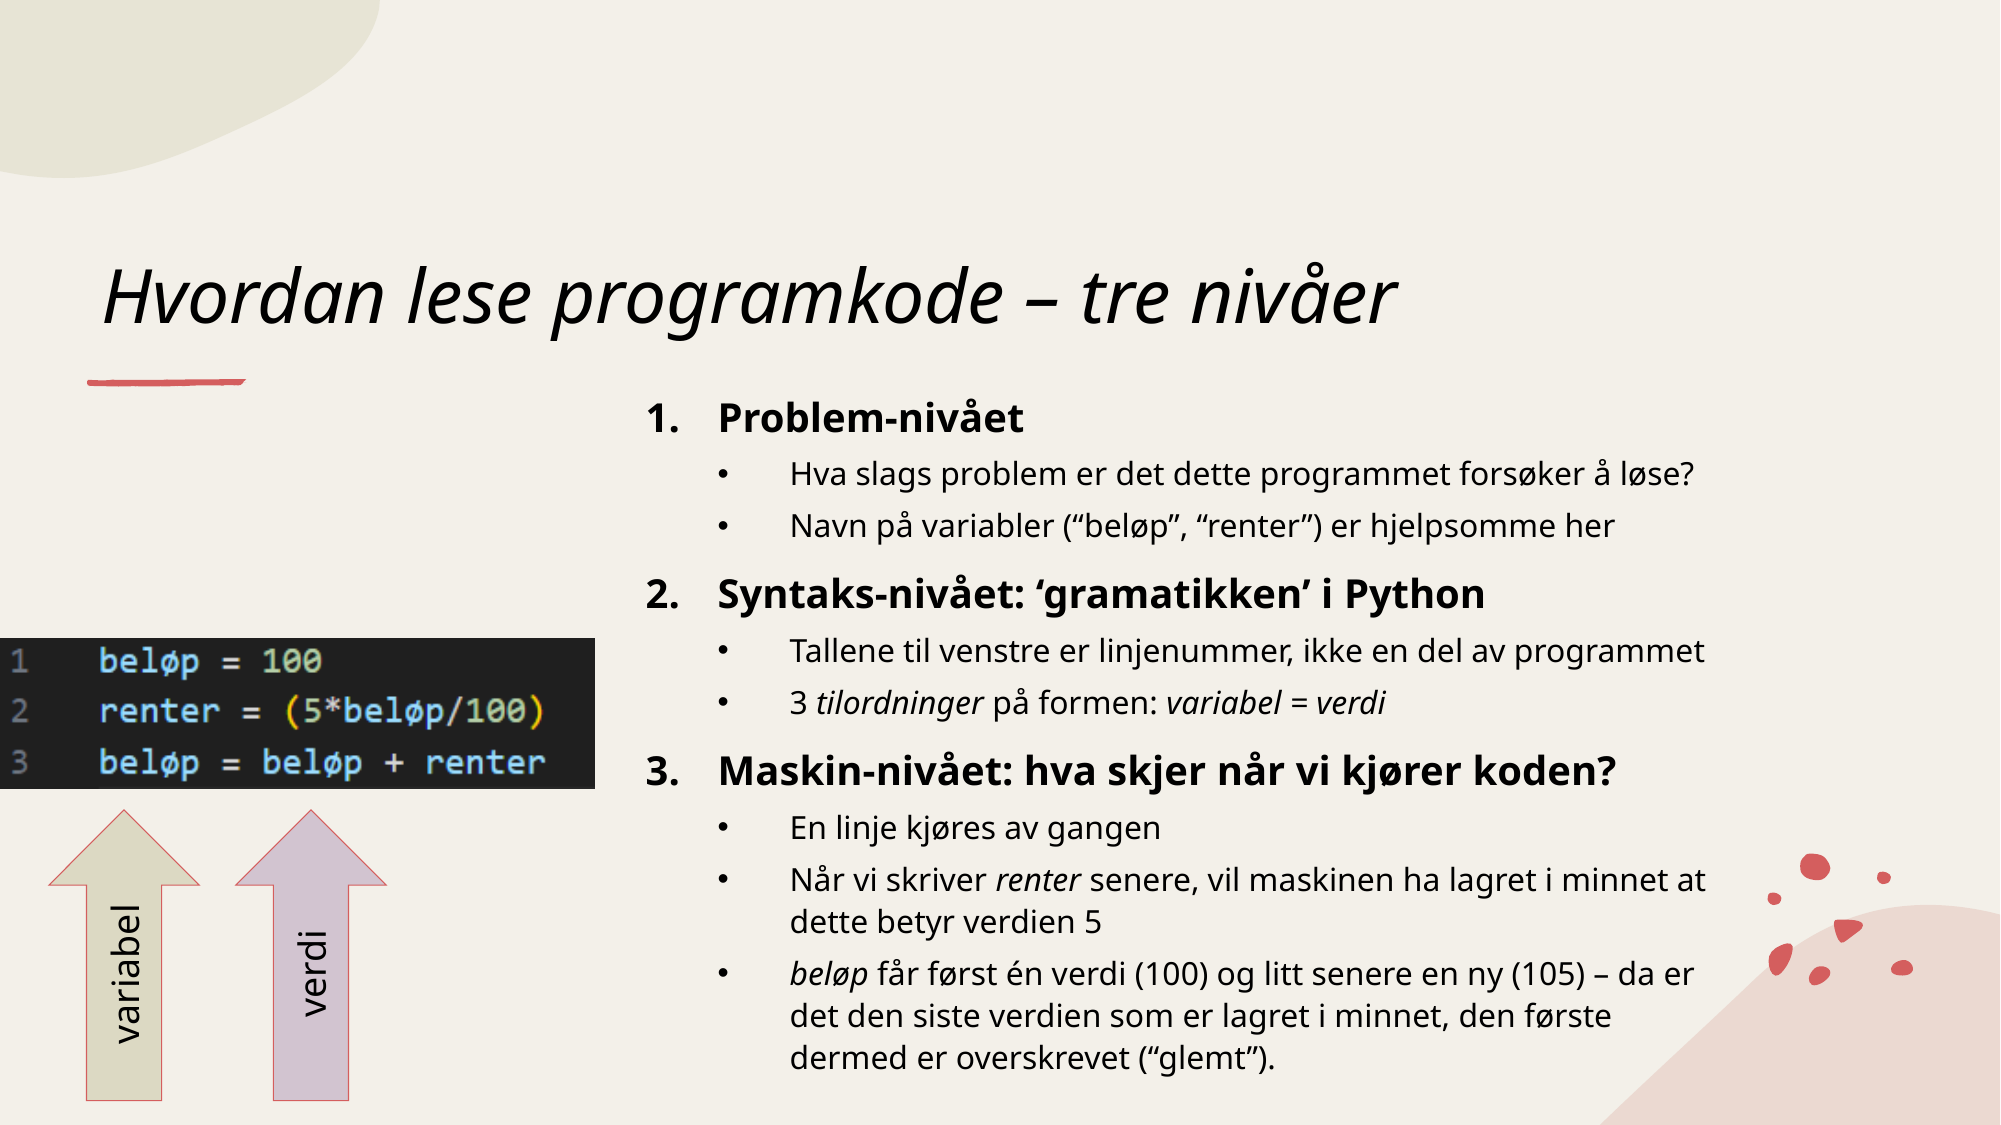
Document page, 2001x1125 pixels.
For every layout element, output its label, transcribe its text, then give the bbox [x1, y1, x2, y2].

text_box variabel [47, 809, 201, 1102]
list Problem-nivået Hva slags problem er det dette programmet forsøker å løse? Navn på variabler (“beløp”, “renter”) er hjelpsomme her Syntaks-nivået: ‘gramatikken’ i Python Tallene til venstre er linjenummer, ikke en del av programmet 3 tilordninger på formen: variabel = verdi Maskin-nivået: hva skjer når vi kjører koden? En linje kjøres av gangen Når vi skriver renter senere, vil maskinen ha lagret i minnet at dette betyr verdien 5 beløp får først én verdi (100) og litt senere en ny (105) – da er det den siste verdien som er lagret i minnet, den første dermed er overskrevet (“glemt”). [630, 380, 1740, 1125]
picture [0, 638, 595, 790]
title Hvordan lese programkode – tre nivåer [86, 129, 1740, 347]
text_box verdi [234, 809, 388, 1102]
